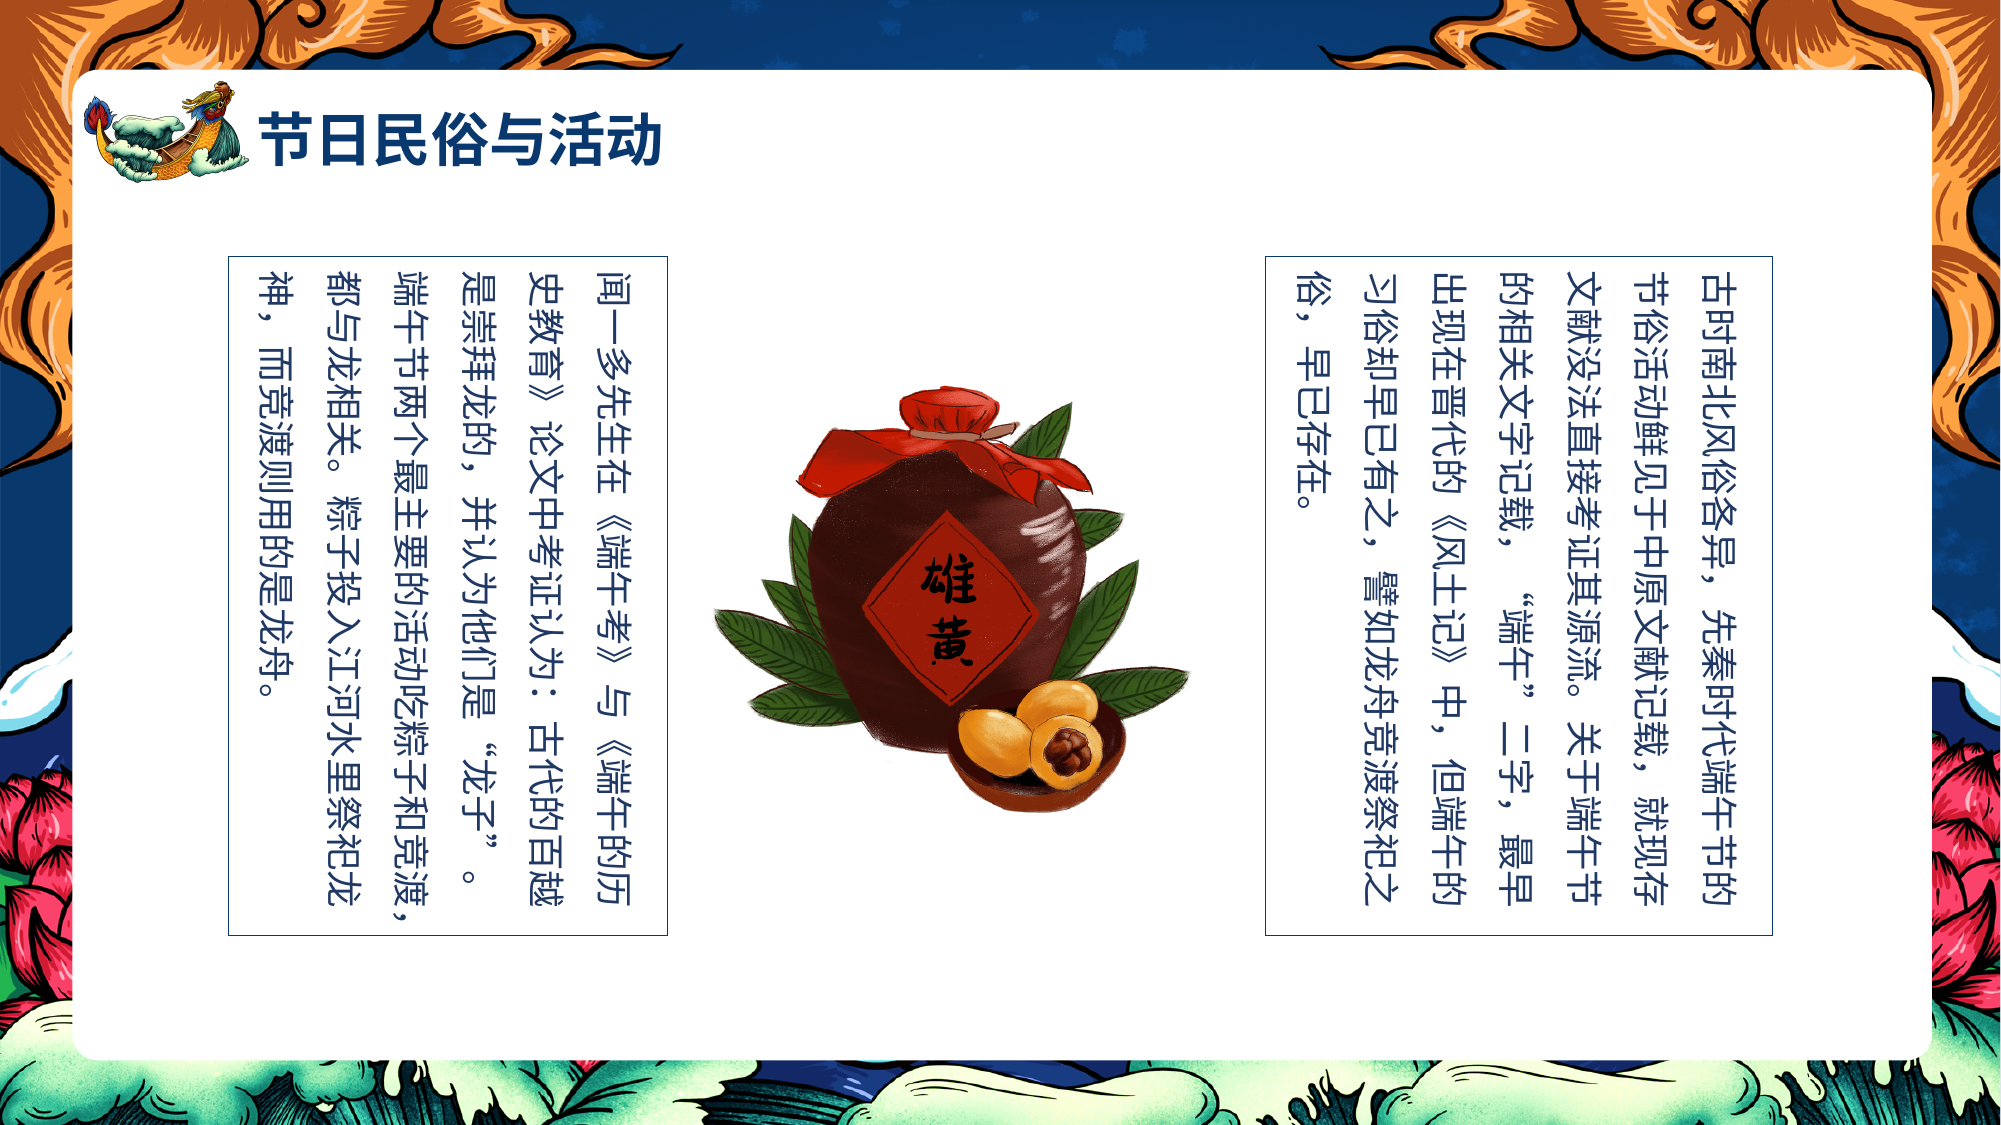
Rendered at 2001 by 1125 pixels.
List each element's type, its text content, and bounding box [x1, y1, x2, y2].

picture [0, 0, 2001, 1125]
text_box 节日民俗与活动 [241, 95, 679, 181]
text_box 闻一多先生在《端午考》与《端午的历史教育》论文中考证认为：古代的百越是崇拜龙的，并认为他们是“龙子”。端午节两个最主要的活动吃粽子和竞渡，都与龙相关。粽子投入江河水里祭祀龙神，而竞渡则用的是龙舟。 [228, 256, 668, 936]
picture [313, 1119, 321, 1125]
text_box 古时南北风俗各异，先秦时代端午节的节俗活动鲜见于中原文献记载，就现存文献没法直接考证其源流。关于端午节的相关文字记载，“端午”二字，最早出现在晋代的《风土记》中，但端午的习俗却早已有之，譬如龙舟竞渡祭祀之俗，早已存在。 [1265, 256, 1773, 936]
picture [1804, 1117, 1815, 1125]
